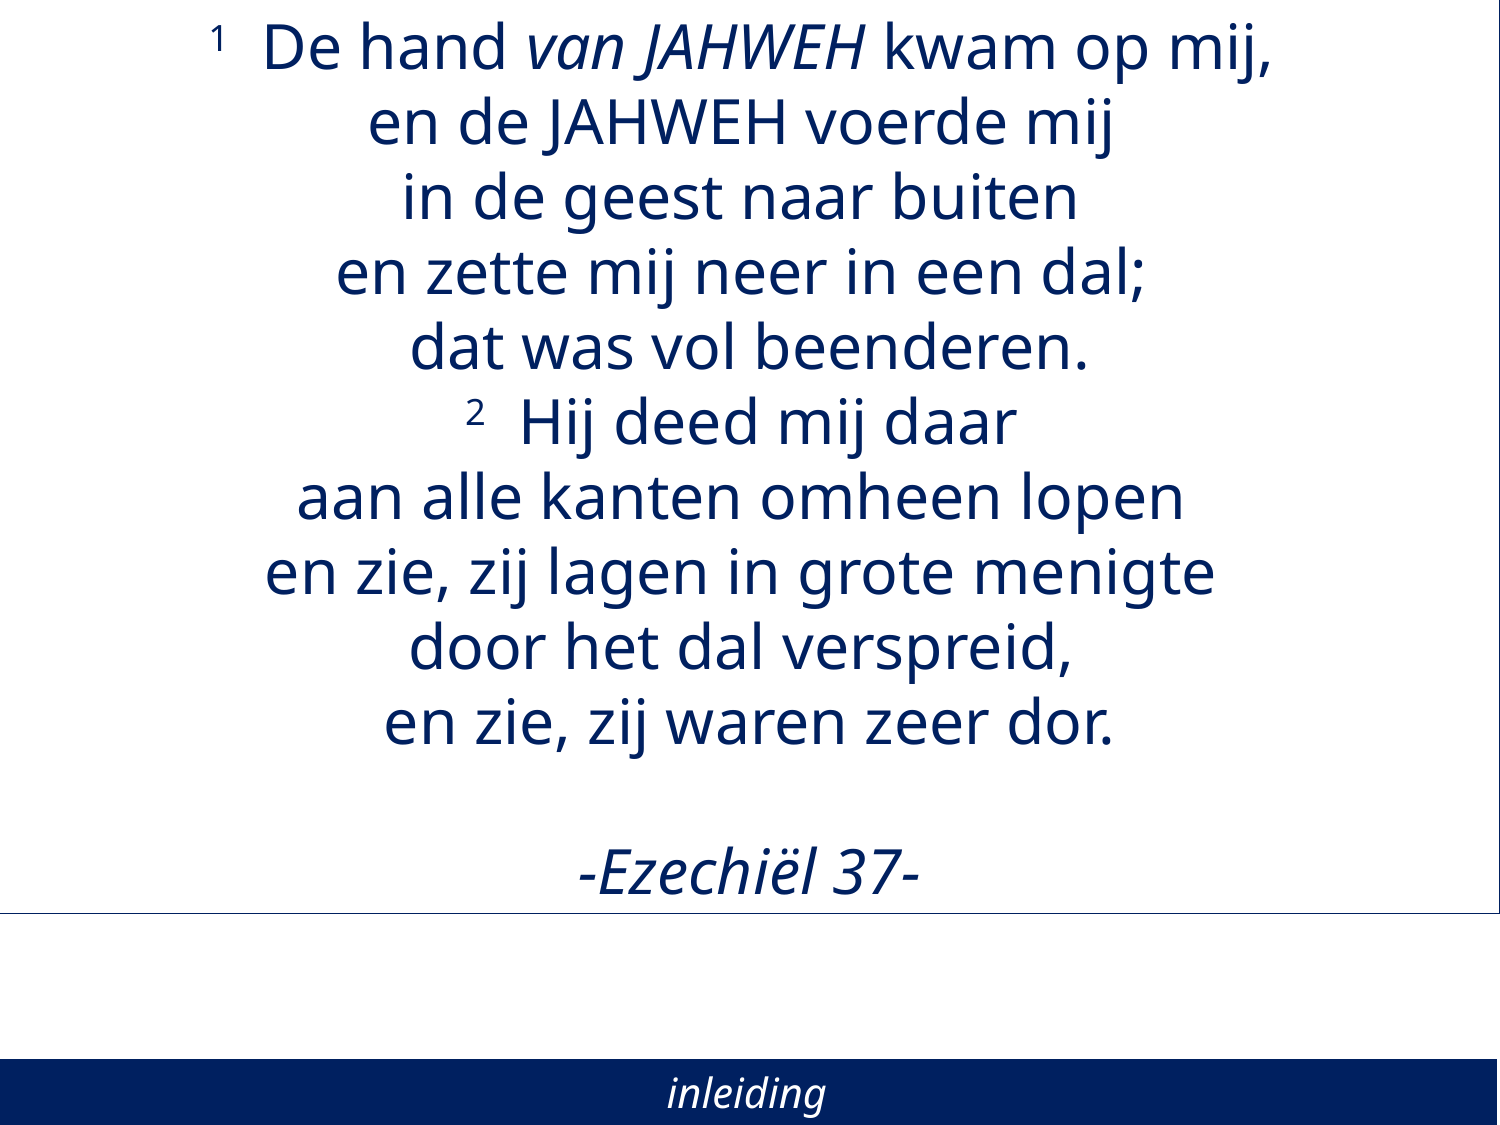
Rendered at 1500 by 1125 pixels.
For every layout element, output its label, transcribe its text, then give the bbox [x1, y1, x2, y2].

text_box inleiding [0, 1059, 1497, 1125]
text_box 1 De hand van JAHWEH kwam op mij, en de JAHWEH voerde mij in de geest naar buiten en zette mij neer in een dal; dat was vol beenderen. 2 Hij deed mij daar aan alle kanten omheen lopen en zie, zij lagen in grote menigte door het dal verspreid, en zie, zij waren zeer dor. -Ezechiël 37- [0, 0, 1500, 914]
